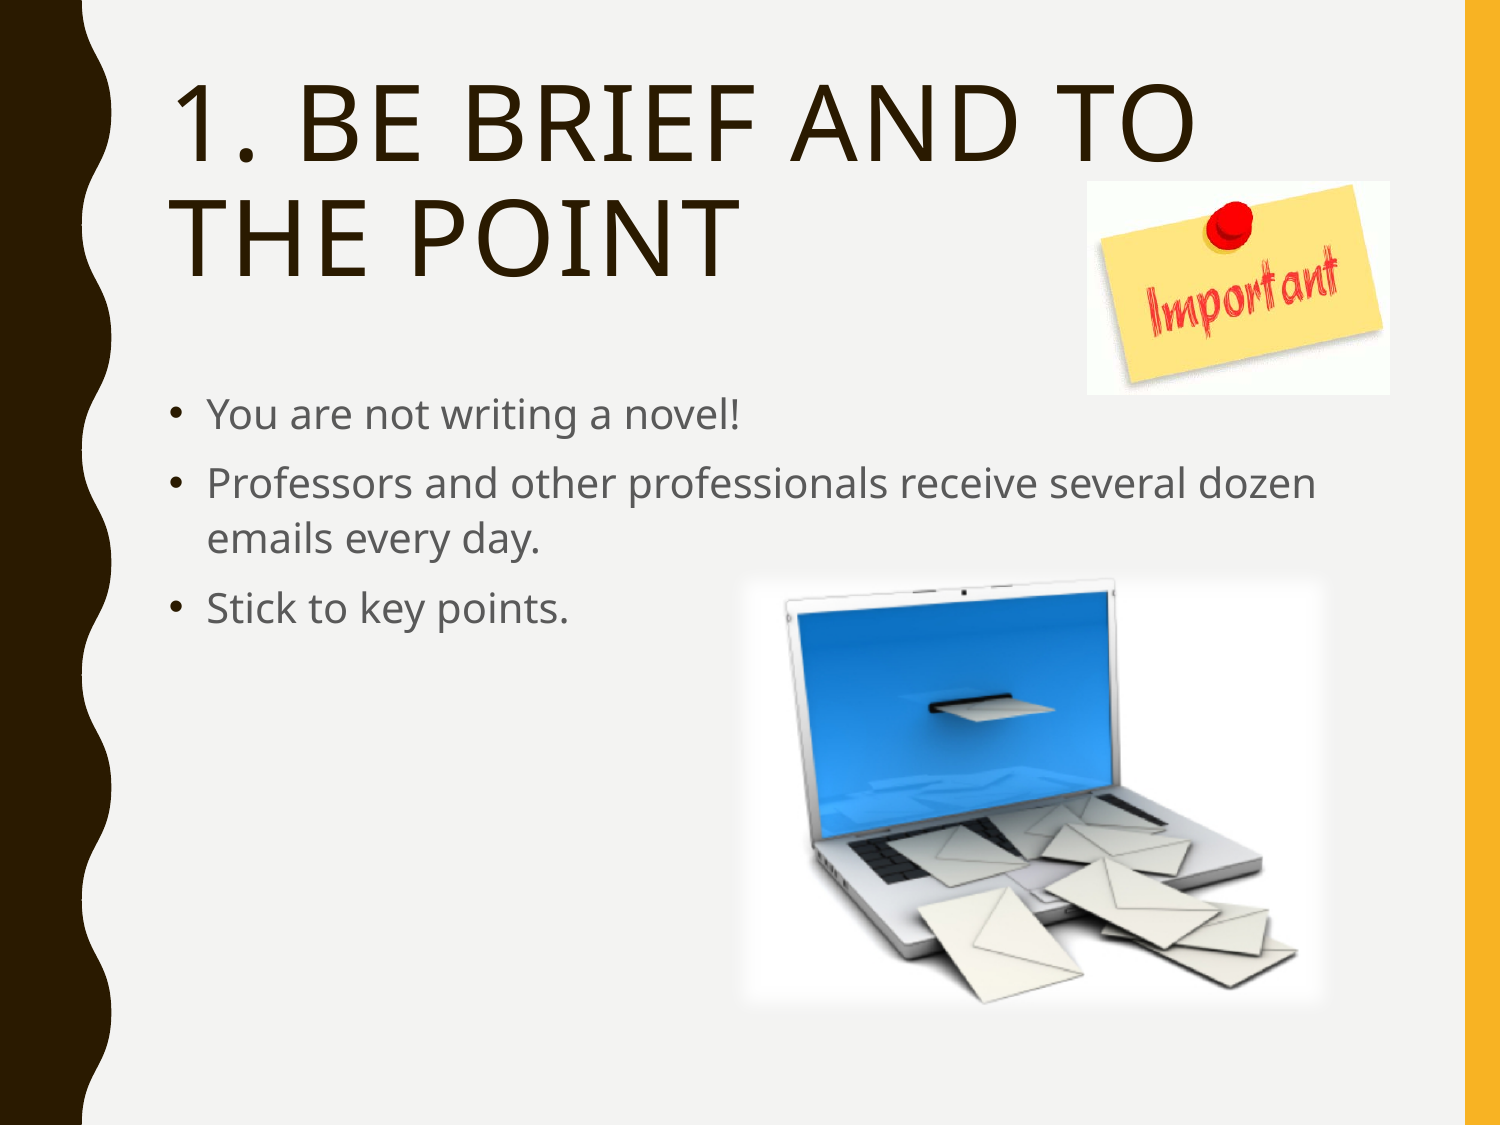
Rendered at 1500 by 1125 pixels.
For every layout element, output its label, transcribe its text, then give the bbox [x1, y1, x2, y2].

title 1. Be brief and to the point [154, 62, 1407, 308]
list You are not writing a novel! Professors and other professionals receive several dozen emails every day. Stick to key points. [154, 375, 1407, 965]
picture [724, 562, 1341, 1021]
picture [1087, 181, 1390, 395]
